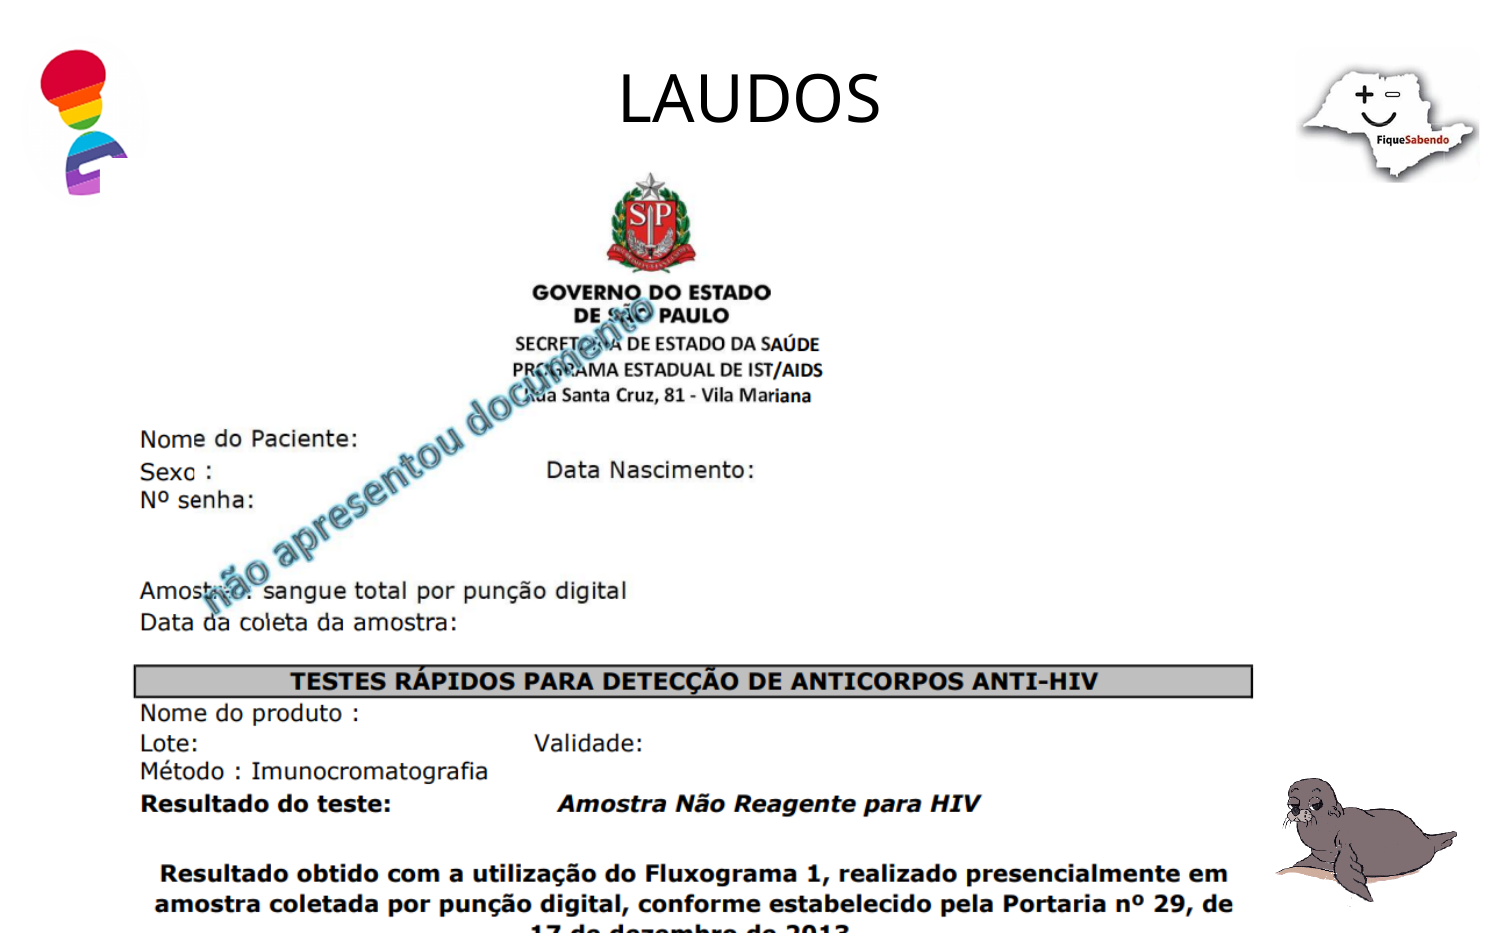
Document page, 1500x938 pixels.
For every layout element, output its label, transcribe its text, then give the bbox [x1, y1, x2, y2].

picture [20, 158, 1460, 933]
title LAUDOS [0, 23, 1500, 180]
